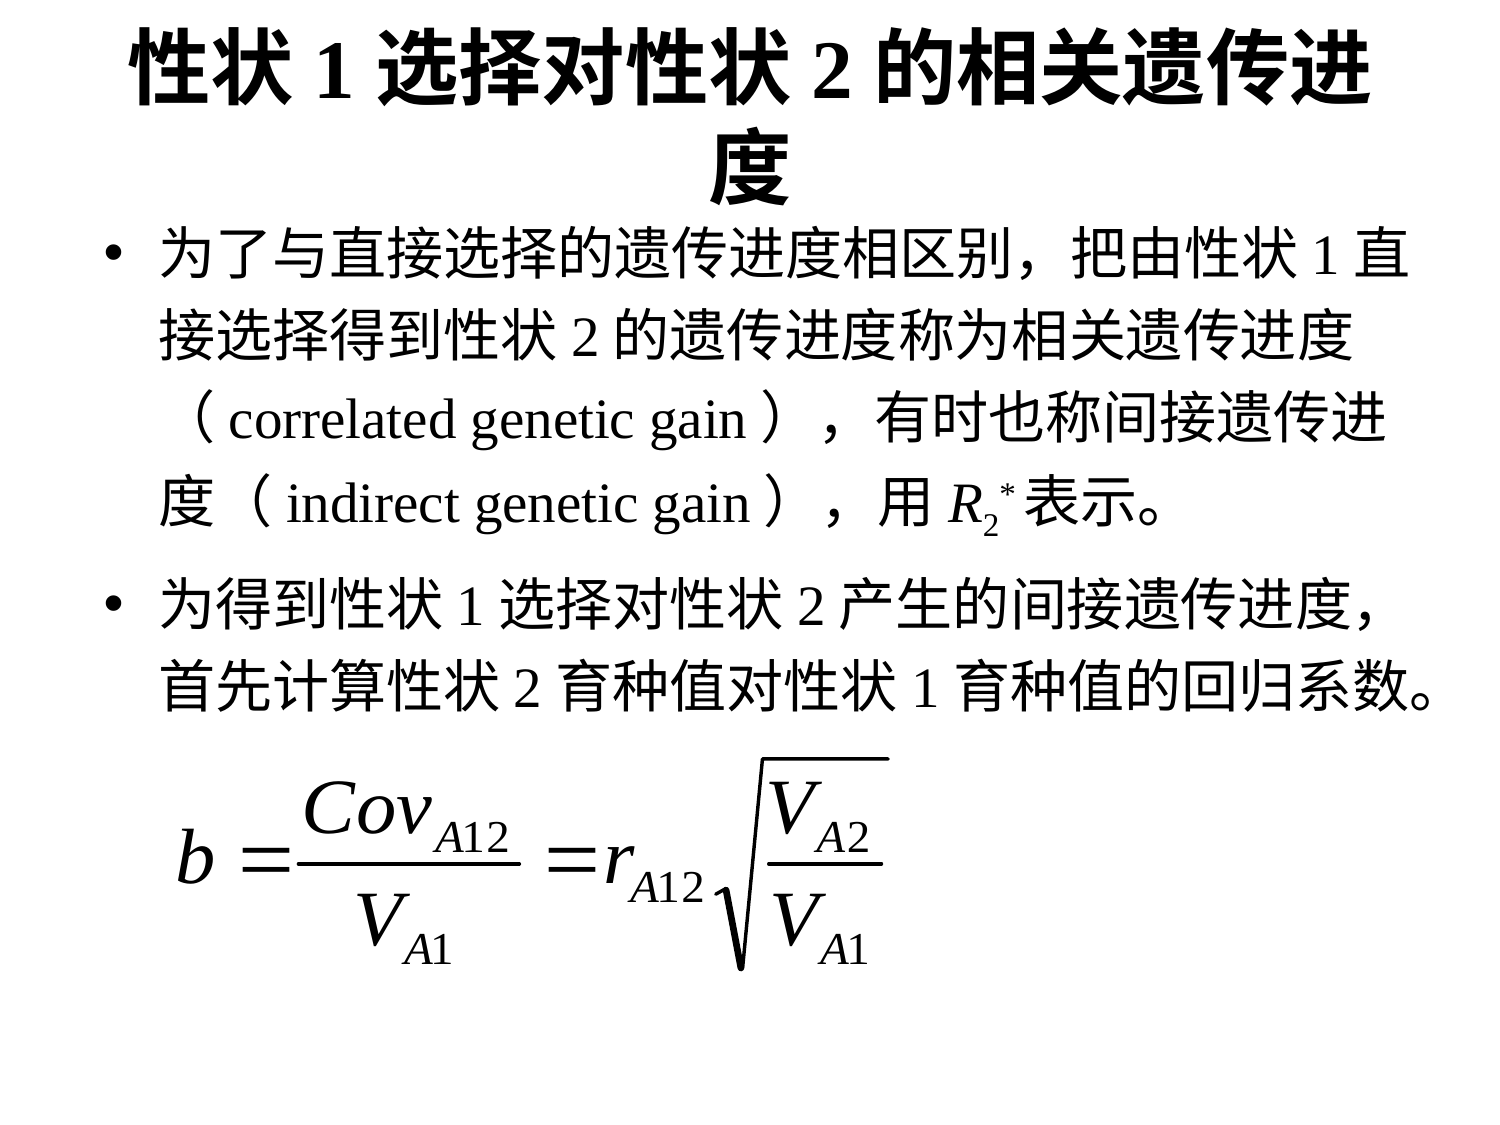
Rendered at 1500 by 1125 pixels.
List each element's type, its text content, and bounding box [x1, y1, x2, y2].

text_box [164, 739, 905, 988]
title 性状1选择对性状2的相关遗传进度 [75, 45, 1425, 185]
list 为了与直接选择的遗传进度相区别，把由性状1直接选择得到性状2的遗传进度称为相关遗传进度（correlated genetic gain），有时也称间接遗传进度（indirect genetic gain），用R2*表示。 为得到性状1选择对性状2产生的间接遗传进度，首先计算性状2育种值对性状1育种值的回归系数。 [88, 196, 1436, 752]
